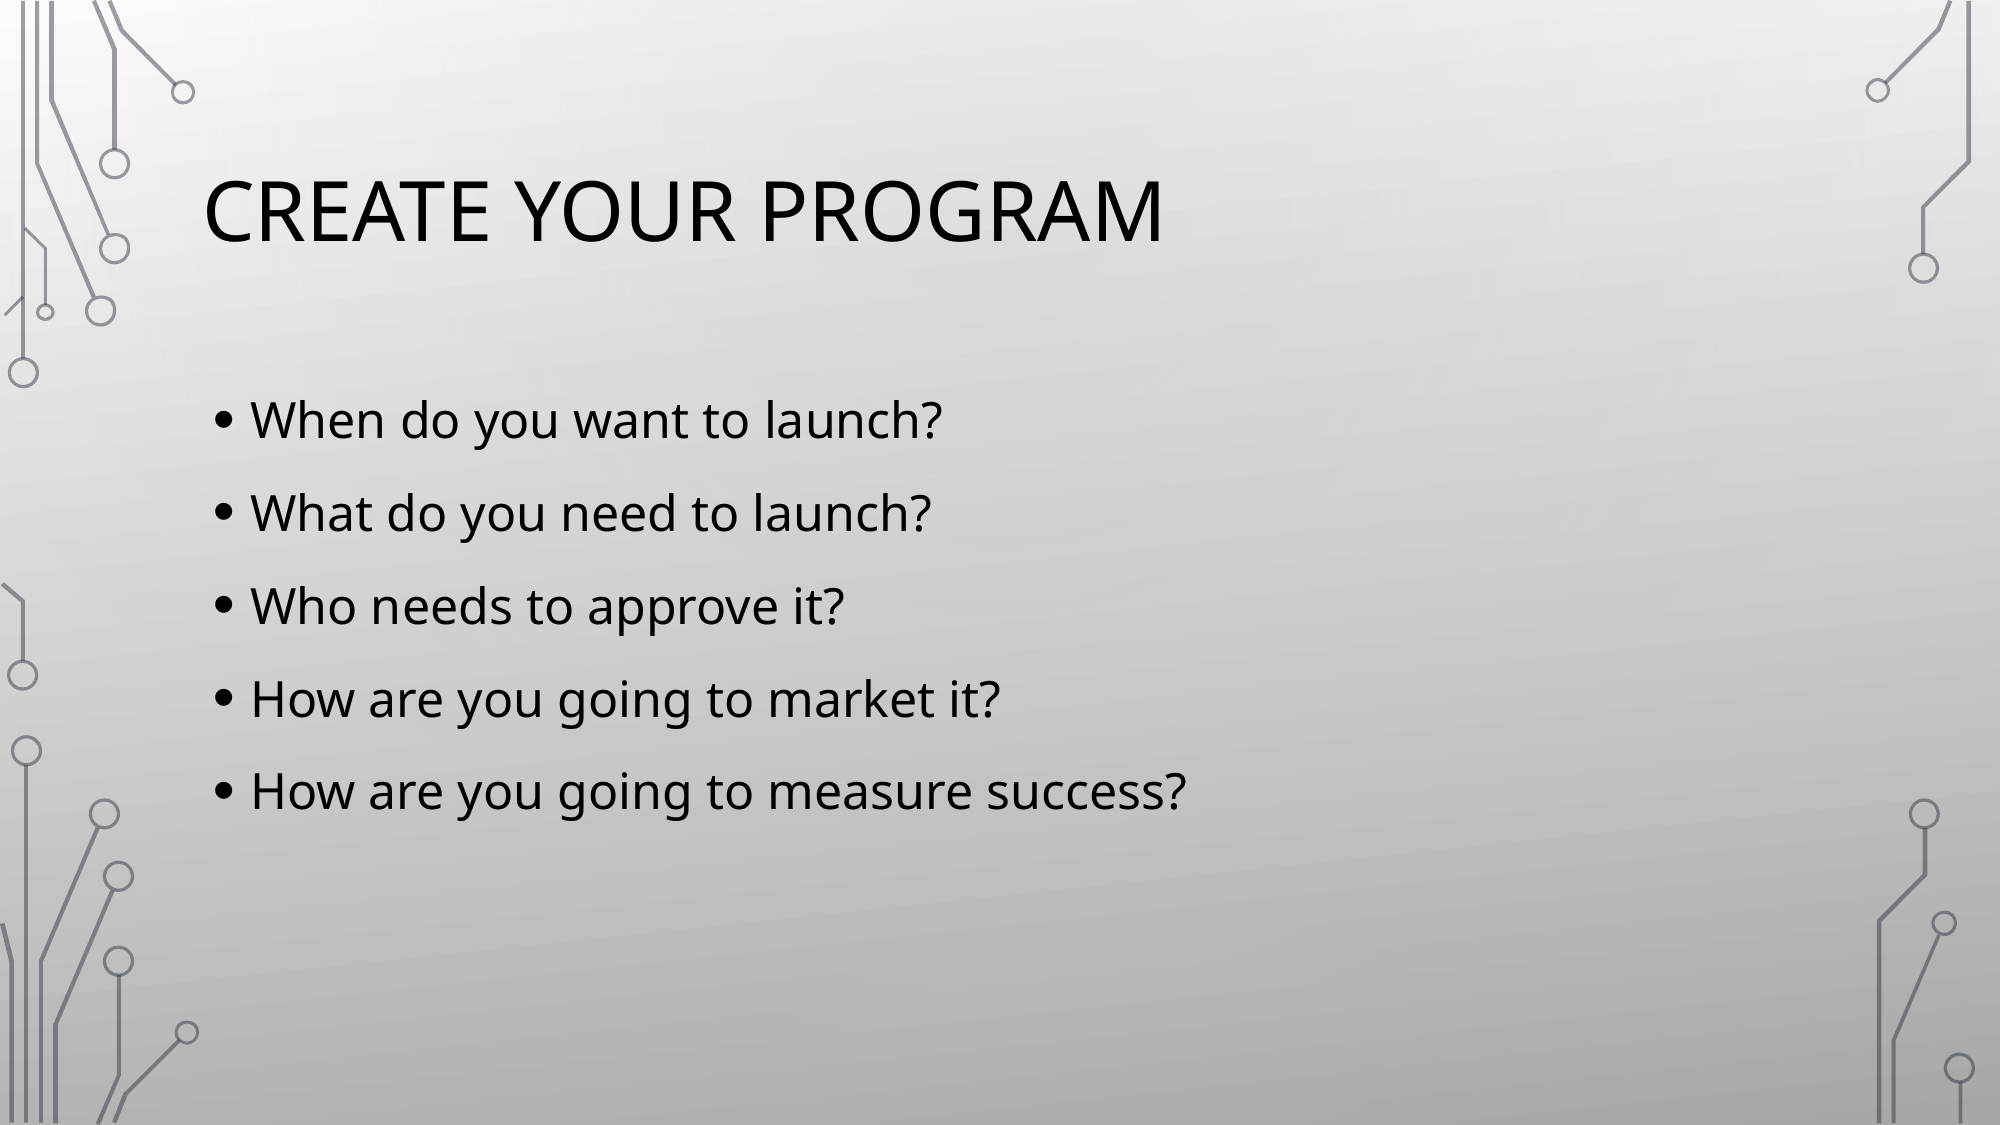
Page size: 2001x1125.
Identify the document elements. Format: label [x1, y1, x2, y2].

text_box [0, 0, 201, 1125]
picture [201, 0, 2000, 1125]
text_box [1863, 0, 1976, 1124]
